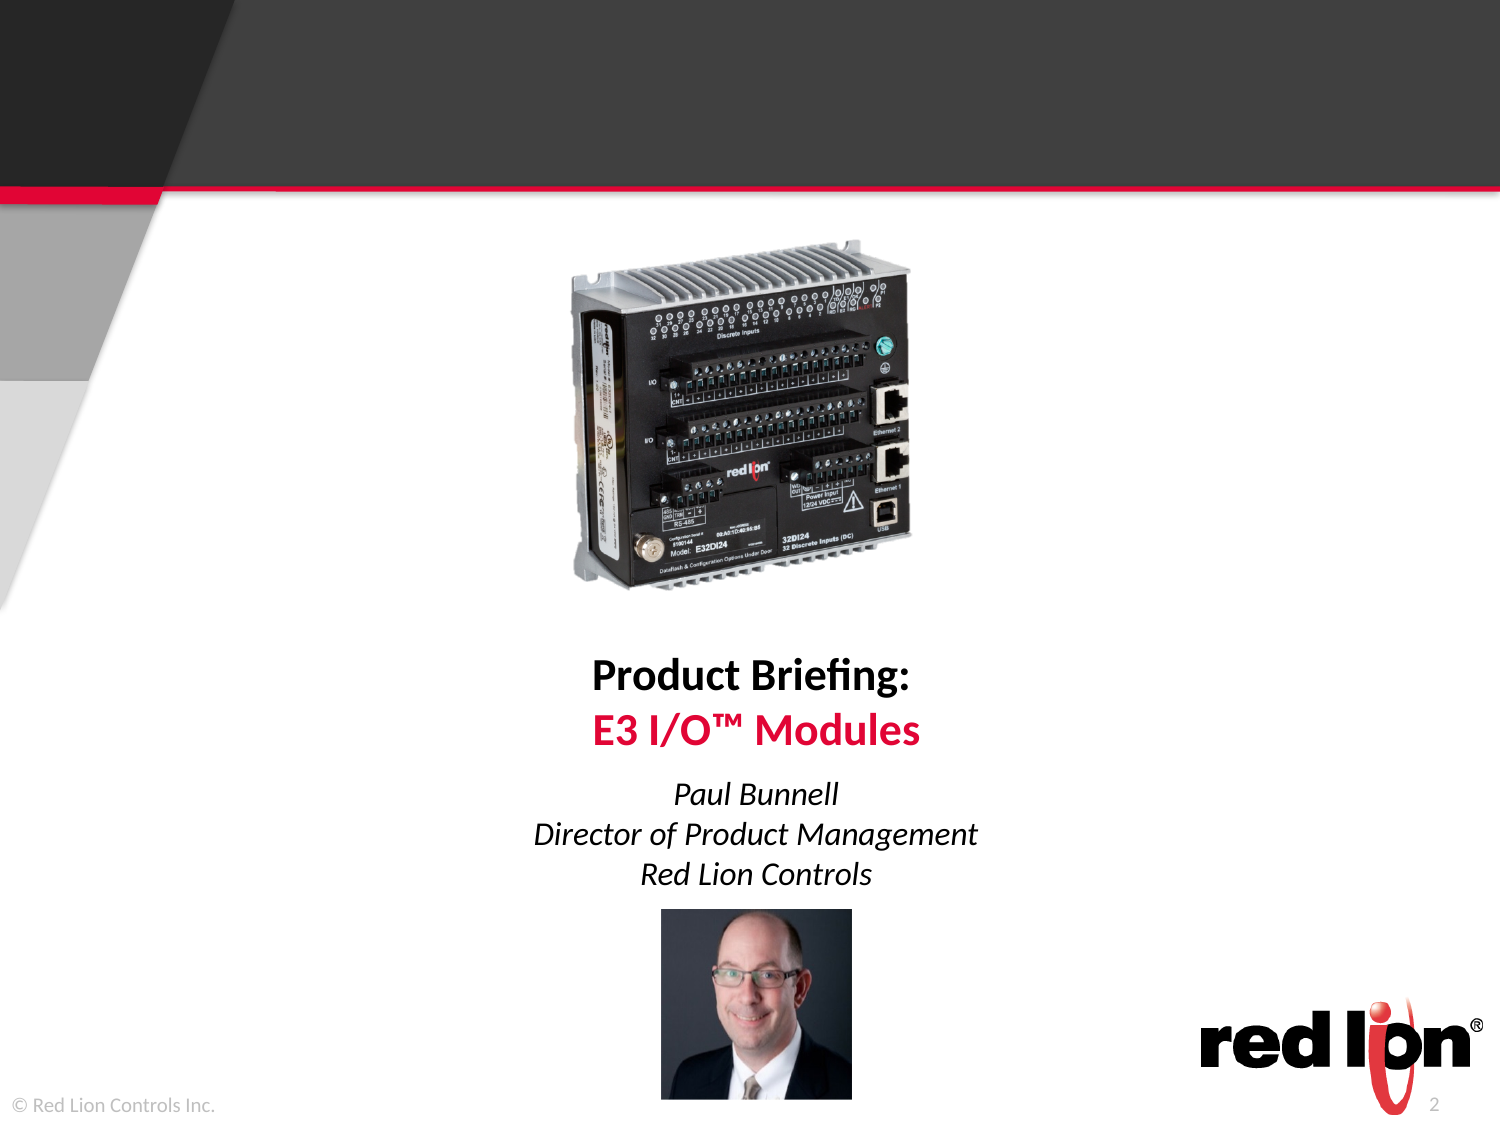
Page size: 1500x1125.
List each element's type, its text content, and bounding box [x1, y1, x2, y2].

text_box Product Briefing: E3 I/O™ Modules Paul Bunnell Director of Product Management Red Lion Controls [6, 637, 1500, 1125]
picture [660, 909, 853, 1101]
picture [524, 221, 950, 597]
